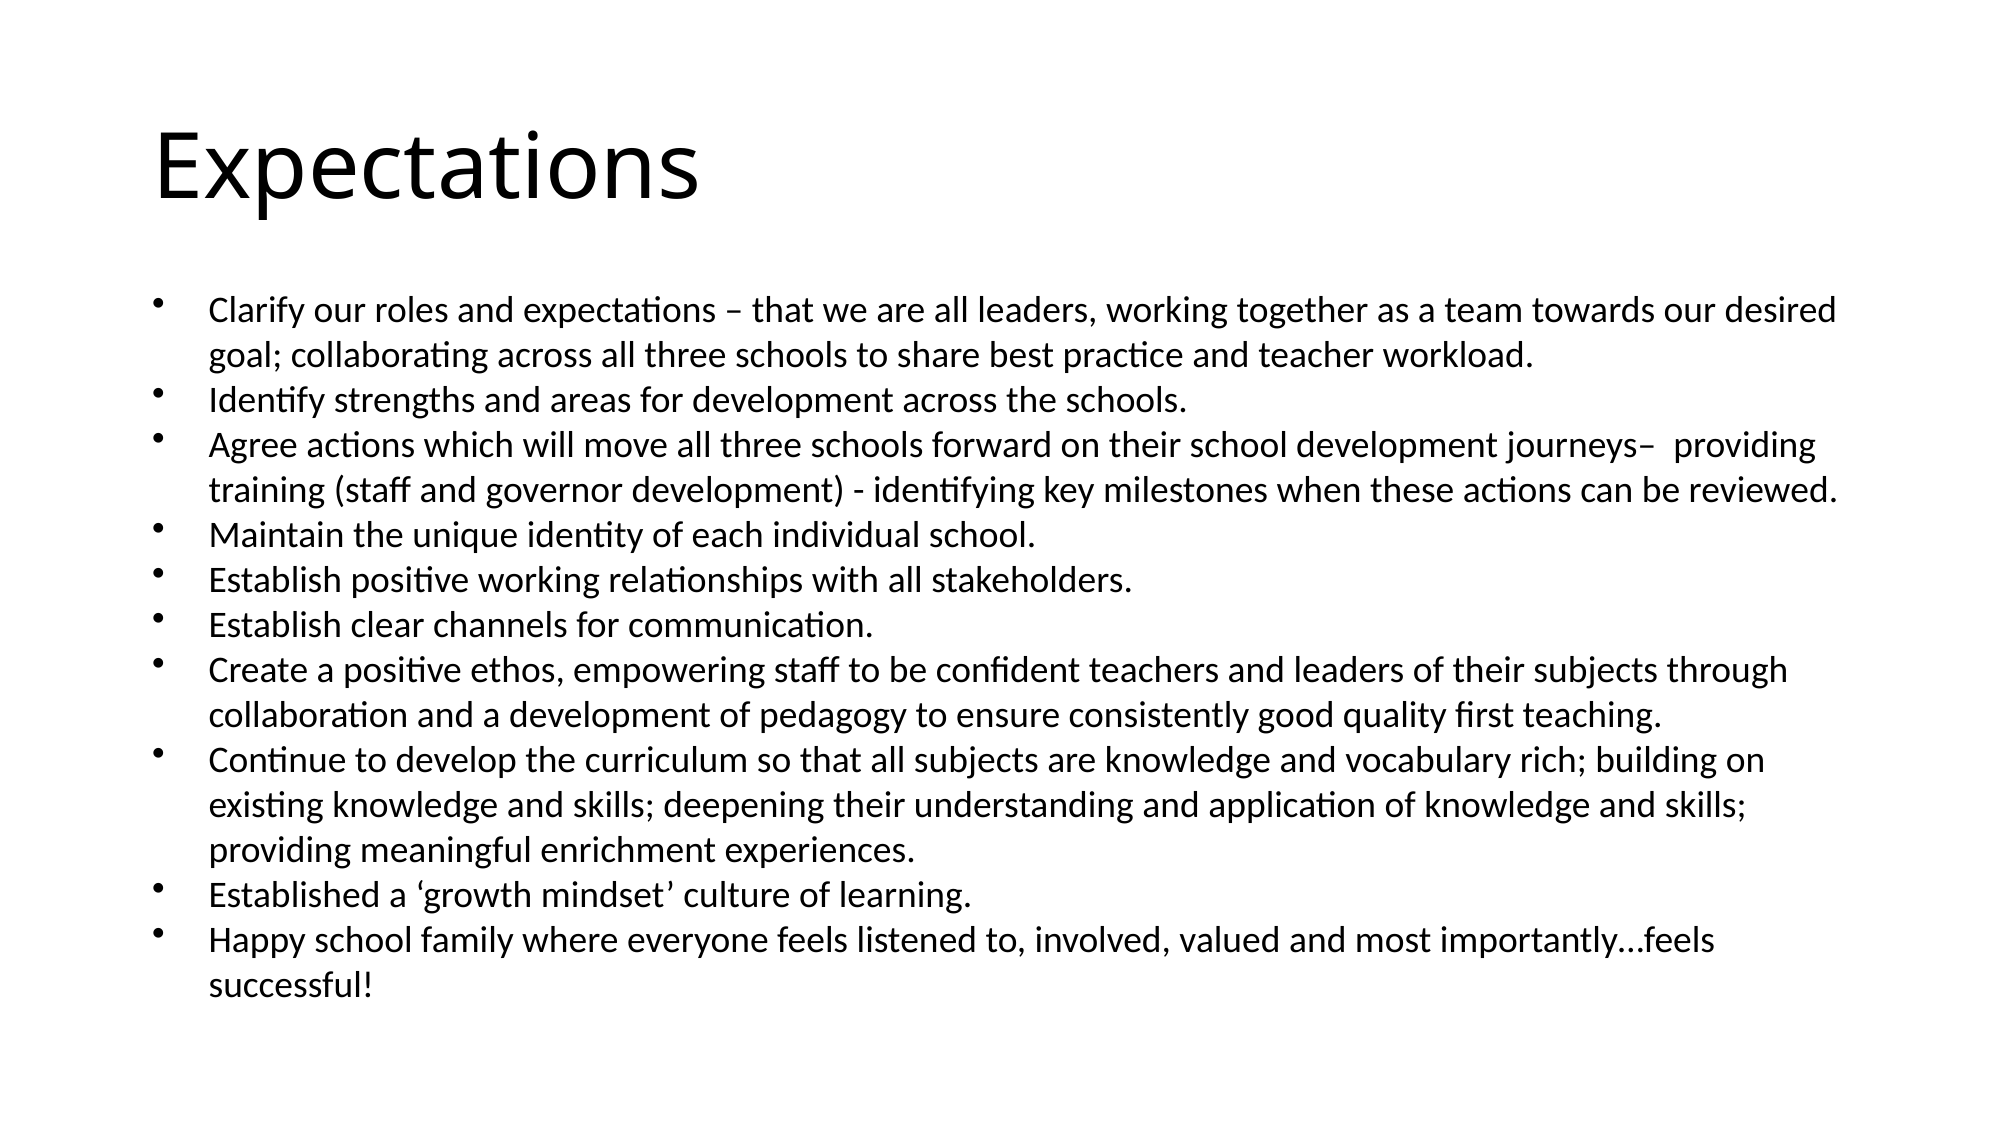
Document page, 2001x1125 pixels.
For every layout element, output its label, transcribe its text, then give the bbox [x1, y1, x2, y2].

text_box Clarify our roles and expectations – that we are all leaders, working together as a team towards our desired goal; collaborating across all three schools to share best practice and teacher workload. Identify strengths and areas for development across the schools. Agree actions which will move all three schools forward on their school development journeys– providing training (staff and governor development) - identifying key milestones when these actions can be reviewed. Maintain the unique identity of each individual school. Establish positive working relationships with all stakeholders. Establish clear channels for communication. Create a positive ethos, empowering staff to be confident teachers and leaders of their subjects through collaboration and a development of pedagogy to ensure consistently good quality first teaching. Continue to develop the curriculum so that all subjects are knowledge and vocabulary rich; building on existing knowledge and skills; deepening their understanding and application of knowledge and skills; providing meaningful enrichment experiences. Established a ‘growth mindset’ culture of learning. Happy school family where everyone feels listened to, involved, valued and most importantly…feels successful! [137, 277, 1863, 1102]
title Expectations [137, 59, 1863, 277]
